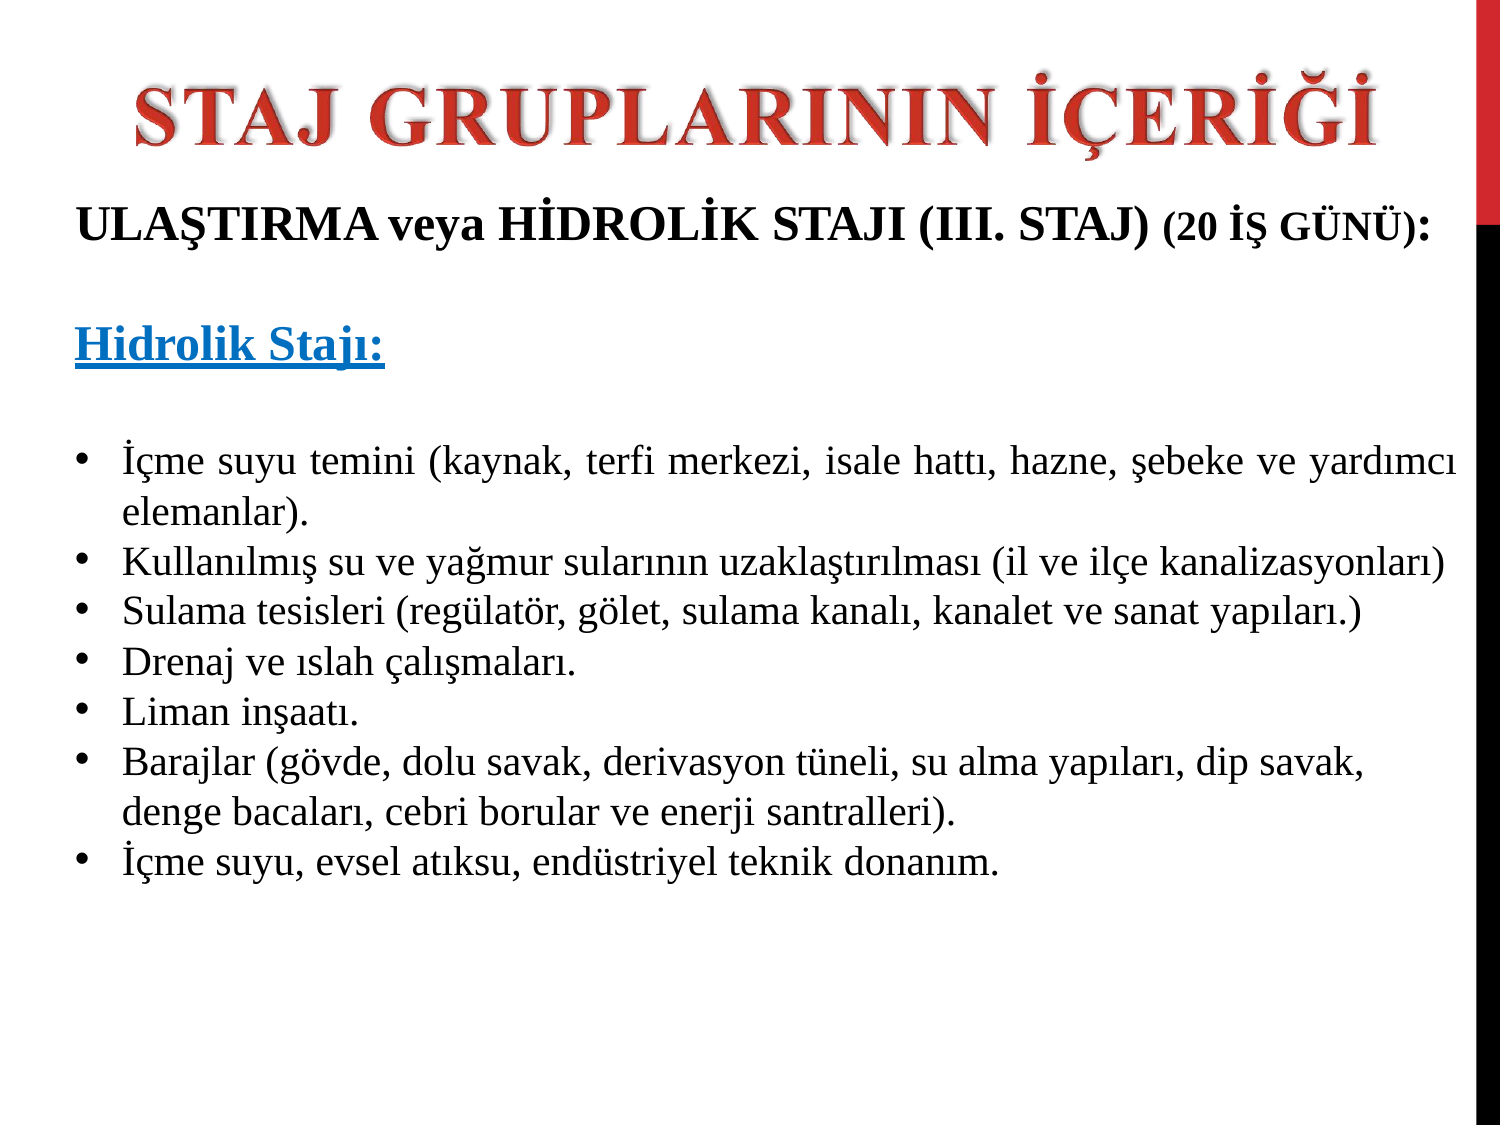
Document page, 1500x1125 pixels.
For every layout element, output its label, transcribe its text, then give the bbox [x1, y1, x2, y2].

text_box Hidrolik Stajı: İçme suyu temini (kaynak, terfi merkezi, isale hattı, hazne, şebeke ve yardımcı elemanlar). Kullanılmış su ve yağmur sularının uzaklaştırılması (il ve ilçe kanalizasyonları) Sulama tesisleri (regülatör, gölet, sulama kanalı, kanalet ve sanat yapıları.) Drenaj ve ıslah çalışmaları. Liman inşaatı. Barajlar (gövde, dolu savak, derivasyon tüneli, su alma yapıları, dip savak, denge bacaları, cebri borular ve enerji santralleri). İçme suyu, evsel atıksu, endüstriyel teknik donanım. [72, 308, 1459, 884]
picture [134, 64, 1382, 163]
title ULAŞTIRMA veya HİDROLİK STAJI (III. STAJ) (20 İŞ GÜNÜ): [55, 188, 1445, 379]
